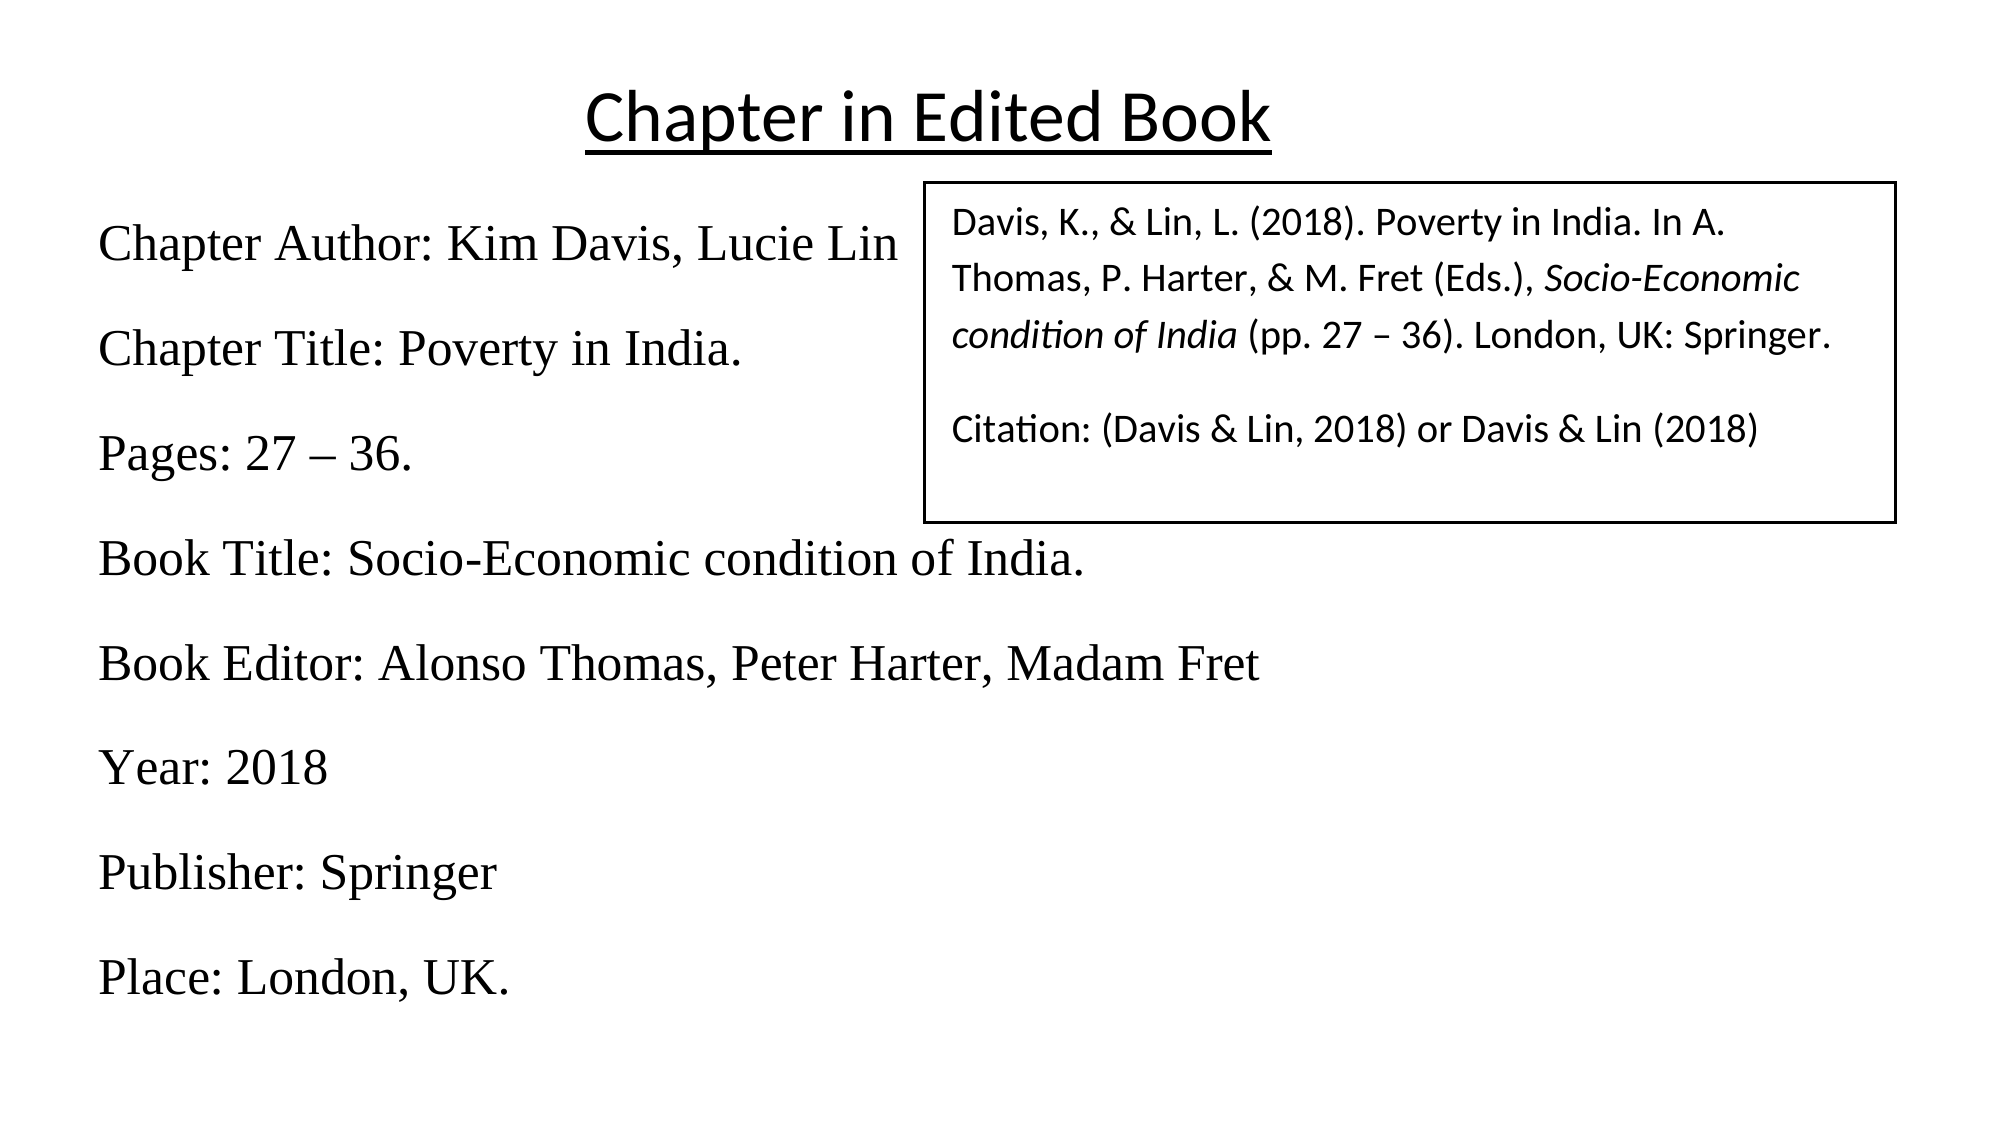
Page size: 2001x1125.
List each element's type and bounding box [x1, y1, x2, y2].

picture [98, 71, 1900, 1053]
